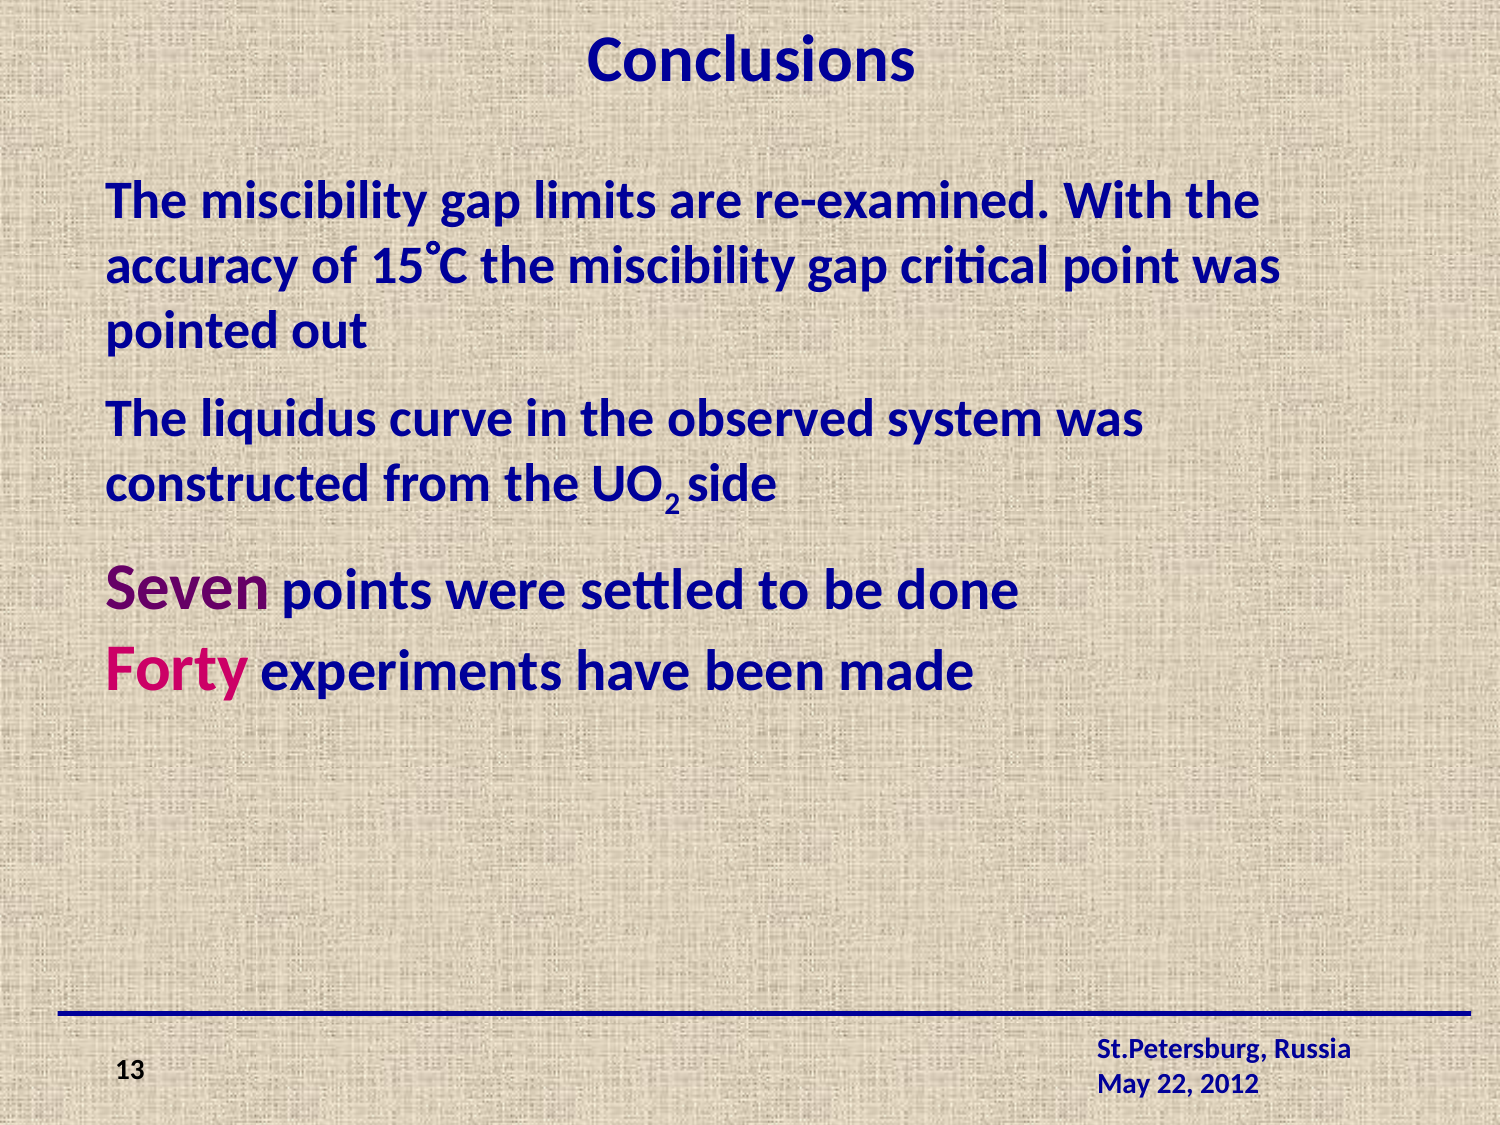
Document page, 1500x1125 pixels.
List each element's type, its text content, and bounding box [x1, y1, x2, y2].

text_box Conclusions [43, 0, 1460, 124]
text_box The miscibility gap limits are re-examined. With the accuracy of 15C the miscibility gap critical point was pointed out The liquidus curve in the observed system was constructed from the UO2 side Seven points were settled to be done Forty experiments have been made [90, 137, 1450, 711]
text_box 13 [100, 1042, 426, 1103]
picture [0, 0, 1500, 1125]
